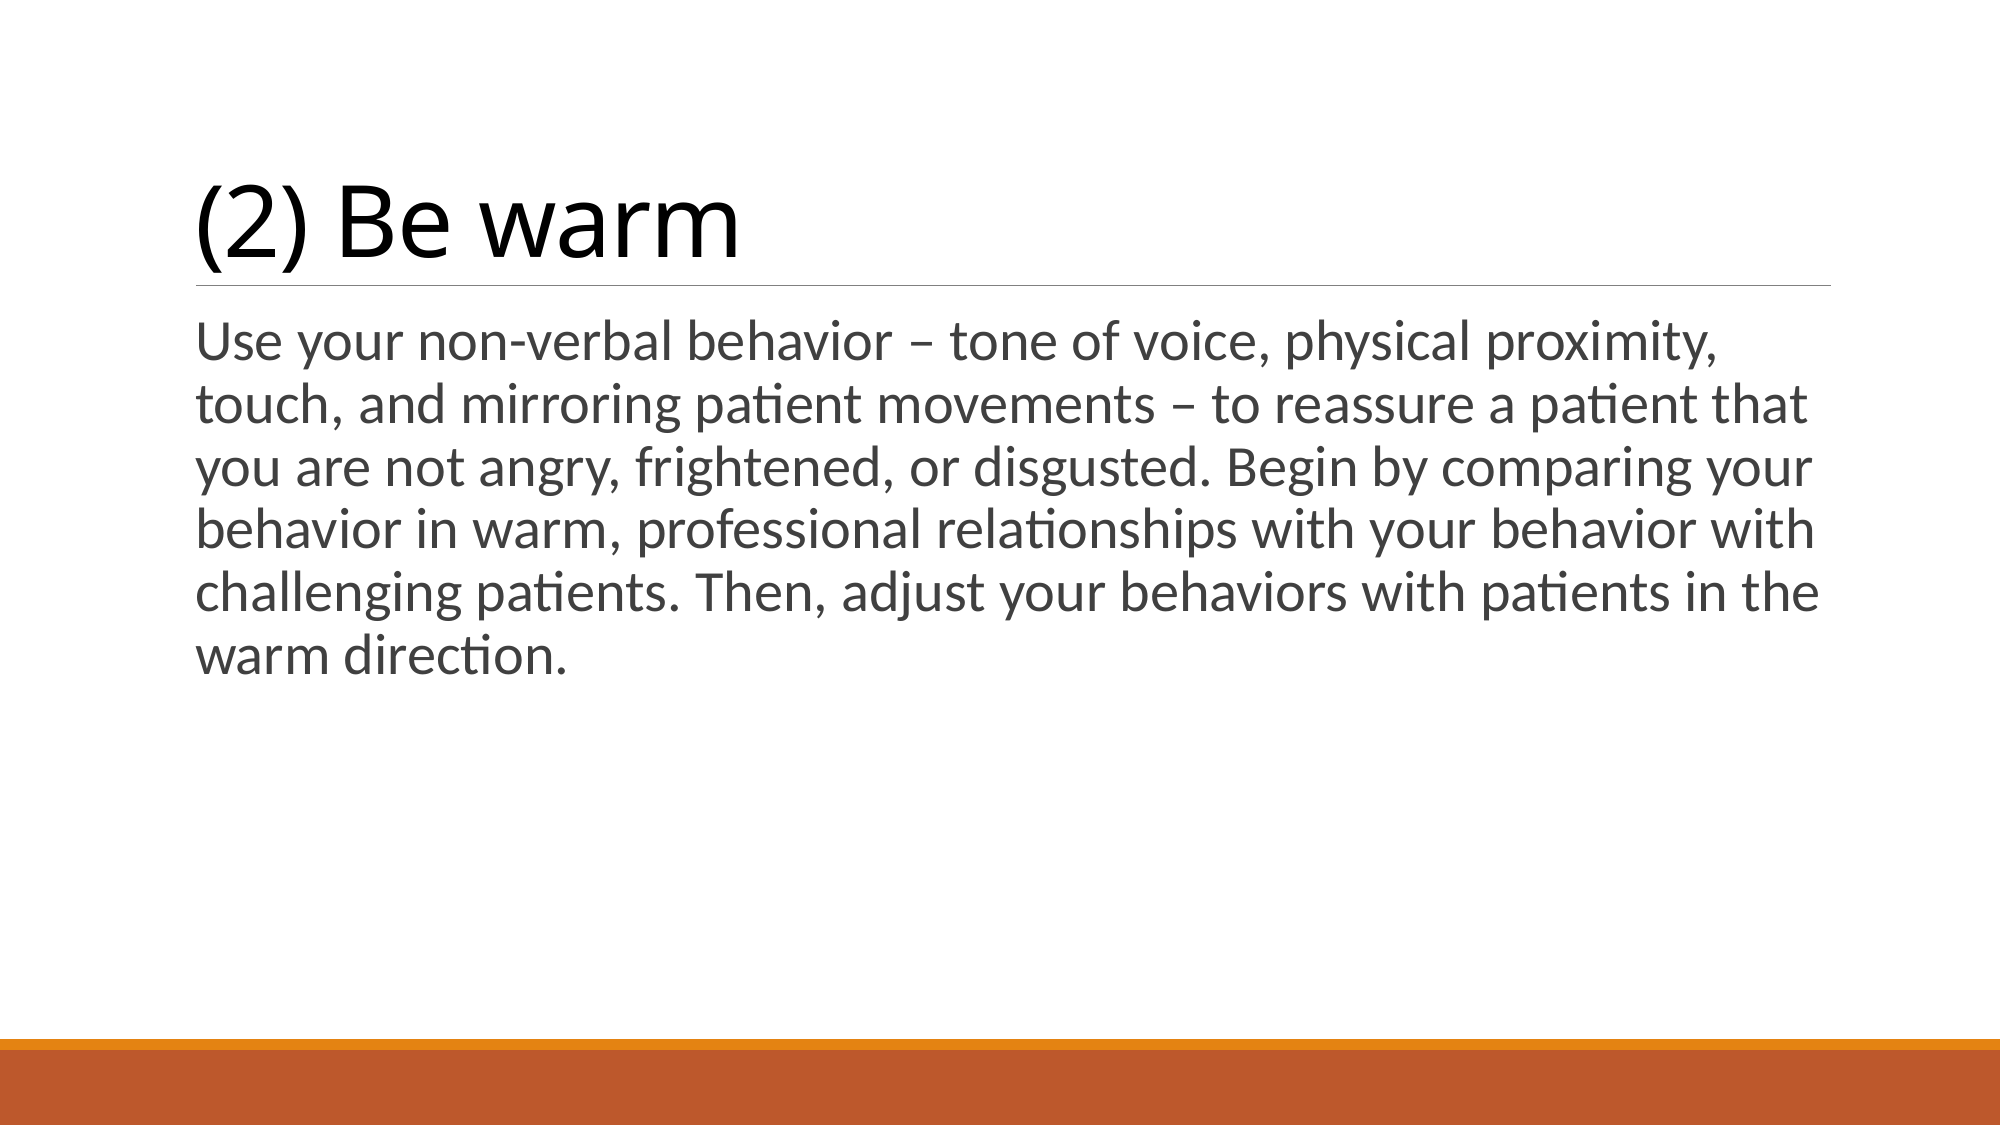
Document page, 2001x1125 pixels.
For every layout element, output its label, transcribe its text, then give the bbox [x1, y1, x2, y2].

list Use your non-verbal behavior – tone of voice, physical proximity, touch, and mirroring patient movements – to reassure a patient that you are not angry, frightened, or disgusted. Begin by comparing your behavior in warm, professional relationships with your behavior with challenging patients. Then, adjust your behaviors with patients in the warm direction. [180, 302, 1830, 963]
title (2) Be warm [180, 47, 1830, 285]
